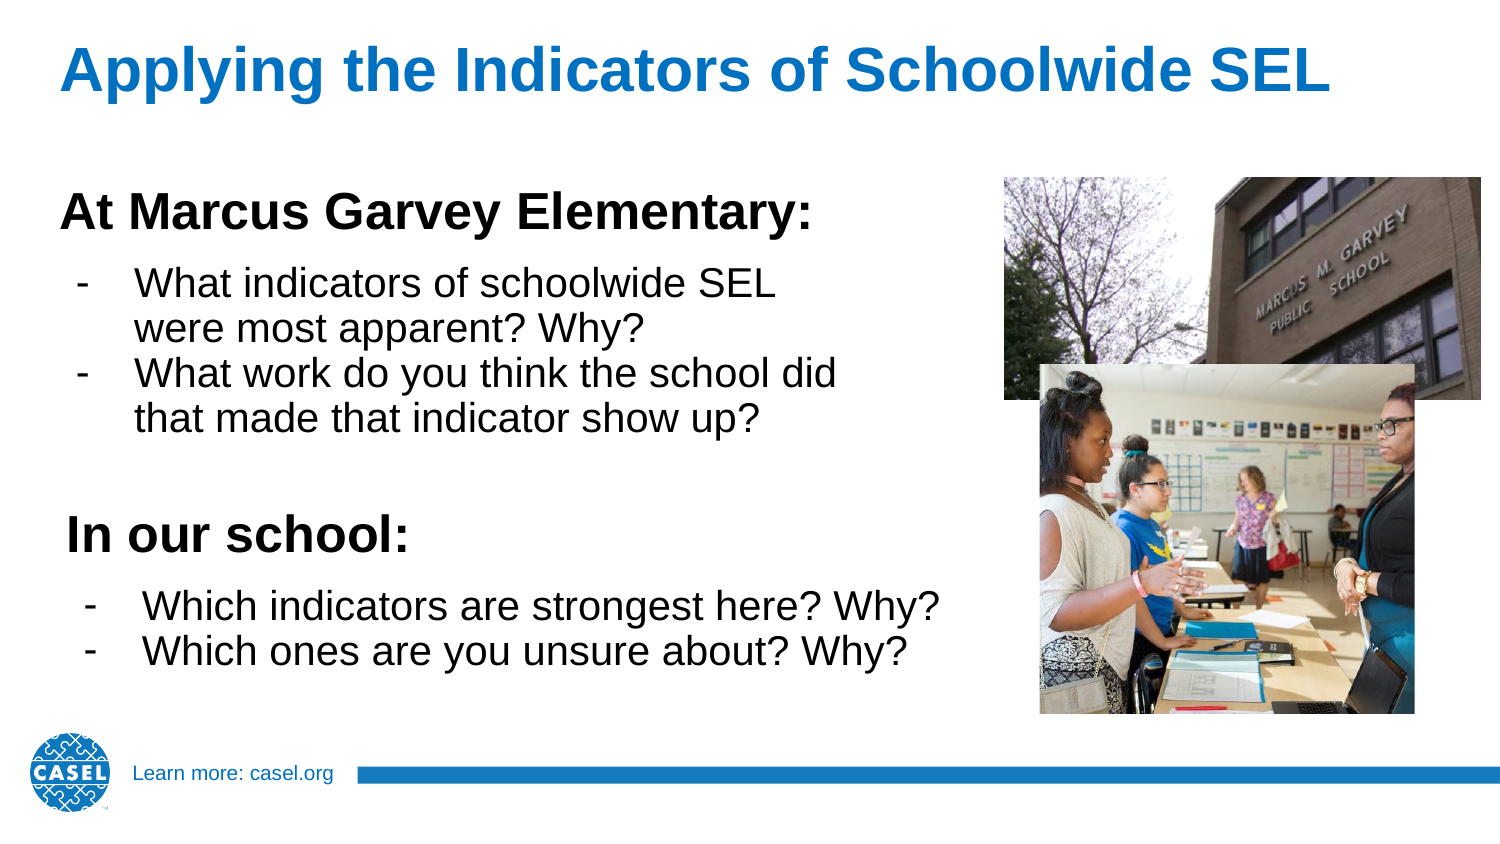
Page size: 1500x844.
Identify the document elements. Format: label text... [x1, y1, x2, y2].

list At Marcus Garvey Elementary: What indicators of schoolwide SEL were most apparent? Why? What work do you think the school did that made that indicator show up? [44, 177, 892, 304]
picture [30, 733, 110, 812]
picture [1004, 176, 1481, 714]
list Applying the Indicators of Schoolwide SEL [44, 29, 1360, 157]
text_box In our school: Which indicators are strongest here? Why? Which ones are you unsure about? Why? [51, 492, 1034, 690]
